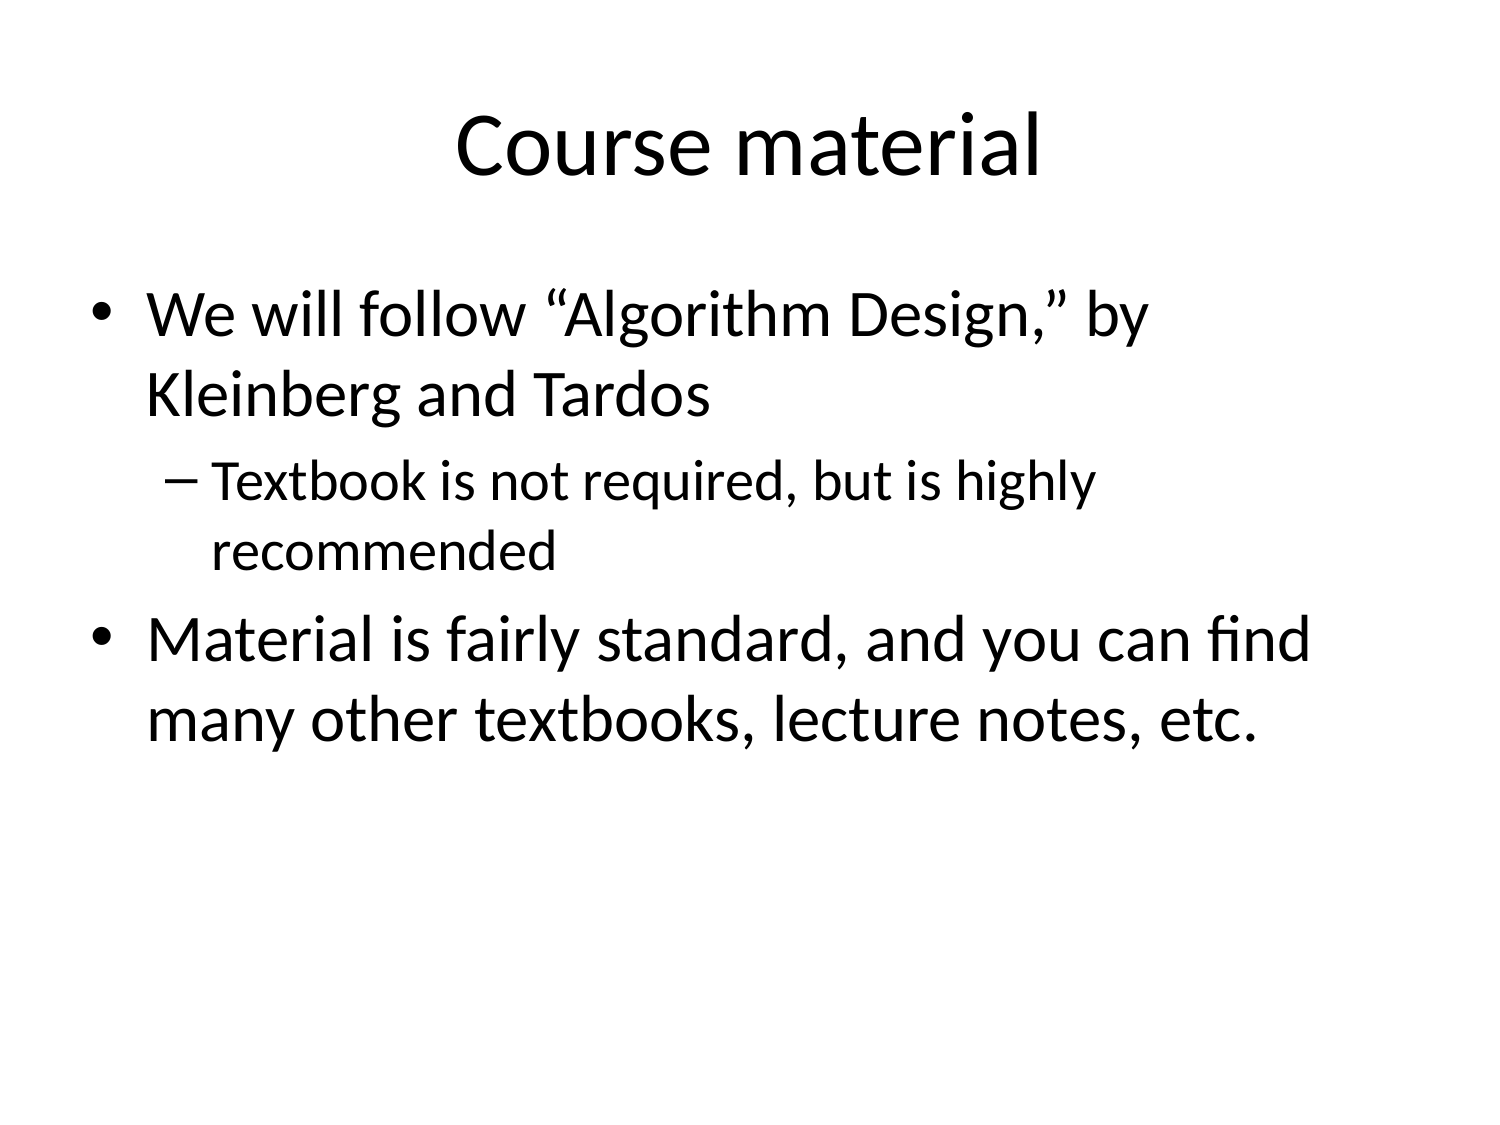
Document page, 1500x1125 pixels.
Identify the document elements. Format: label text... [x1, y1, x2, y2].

list We will follow “Algorithm Design,” by Kleinberg and Tardos Textbook is not required, but is highly recommended Material is fairly standard, and you can find many other textbooks, lecture notes, etc. [75, 262, 1425, 1005]
title Course material [75, 45, 1425, 233]
